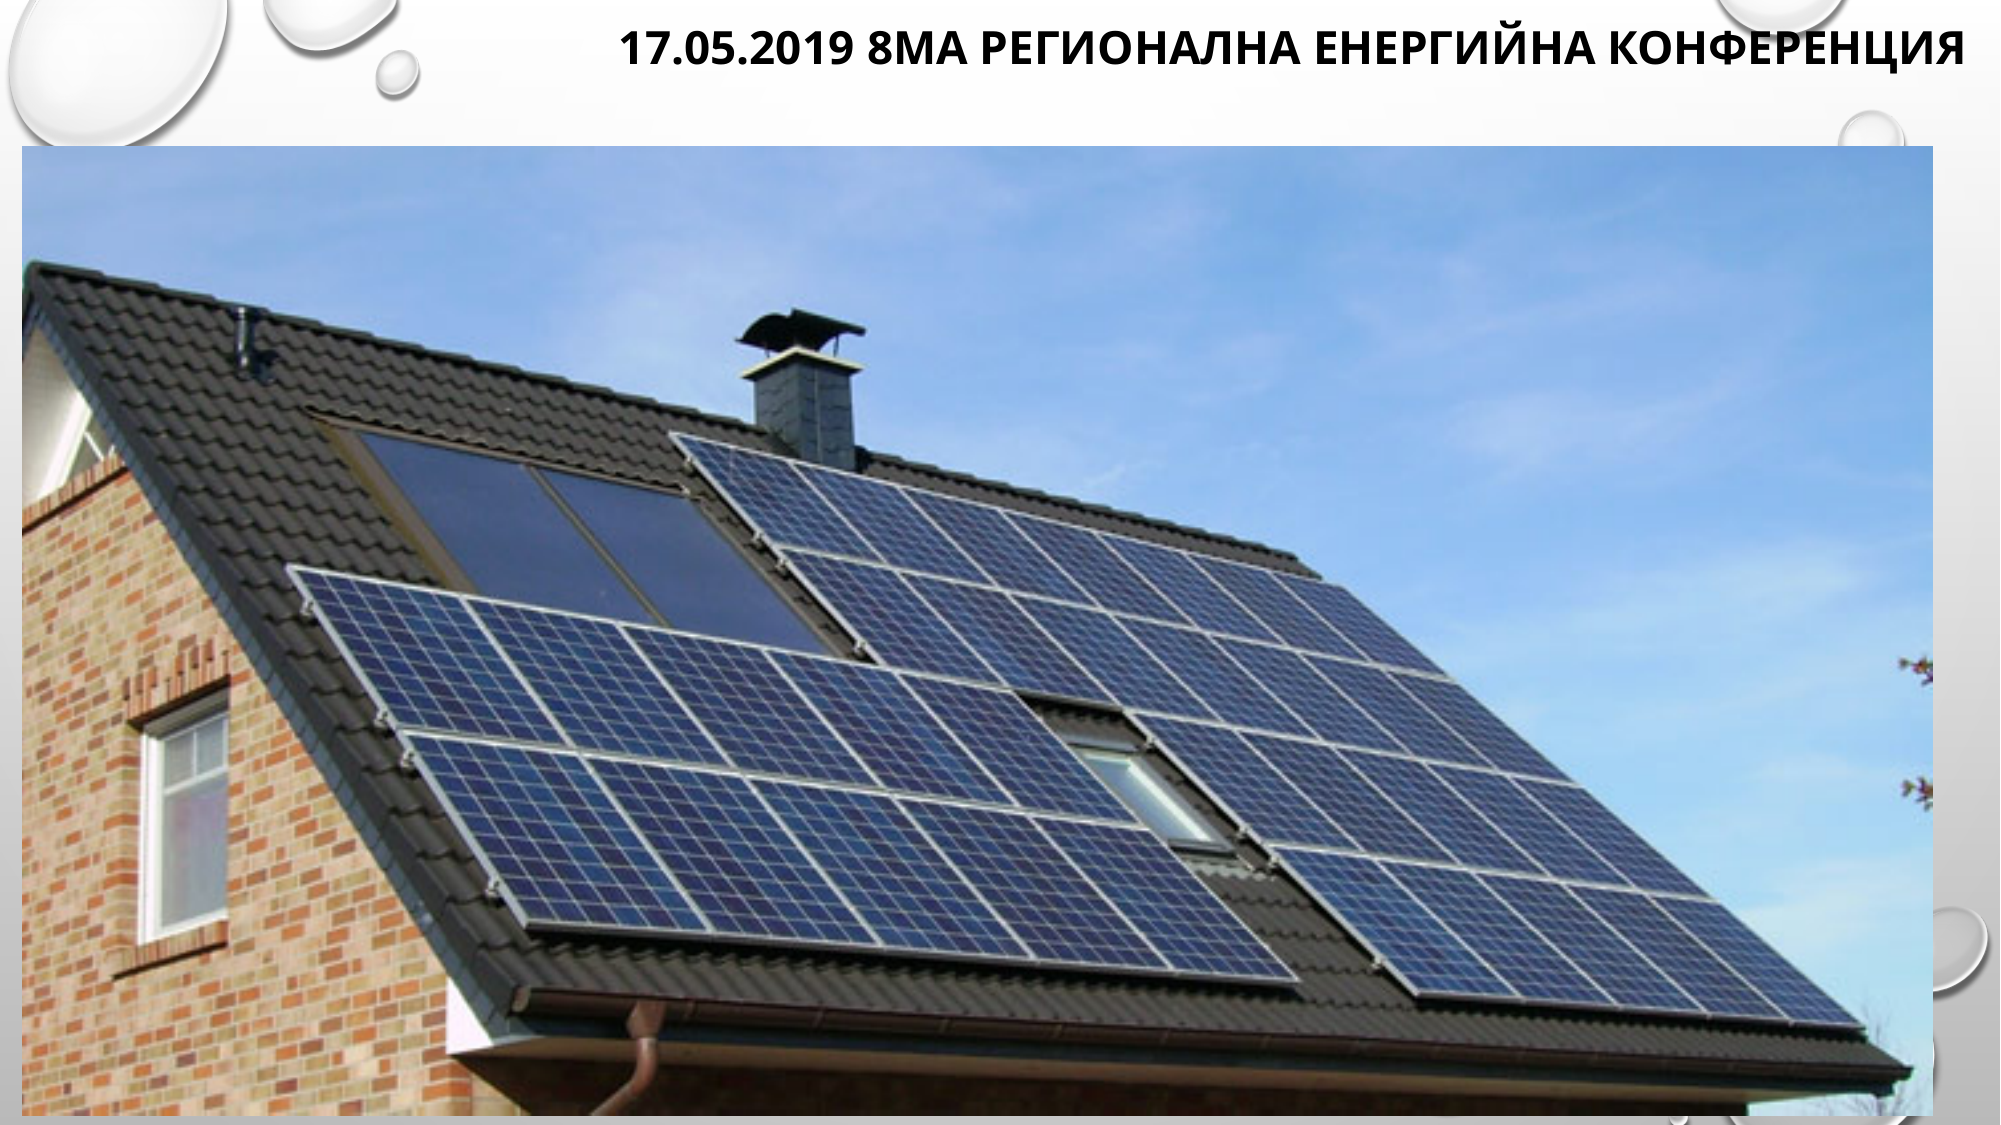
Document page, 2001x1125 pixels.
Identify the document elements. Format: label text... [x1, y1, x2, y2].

text_box 17.05.2019 8ма Регионална Енергийна Конференция [137, 0, 1982, 272]
picture [0, 0, 2000, 1125]
